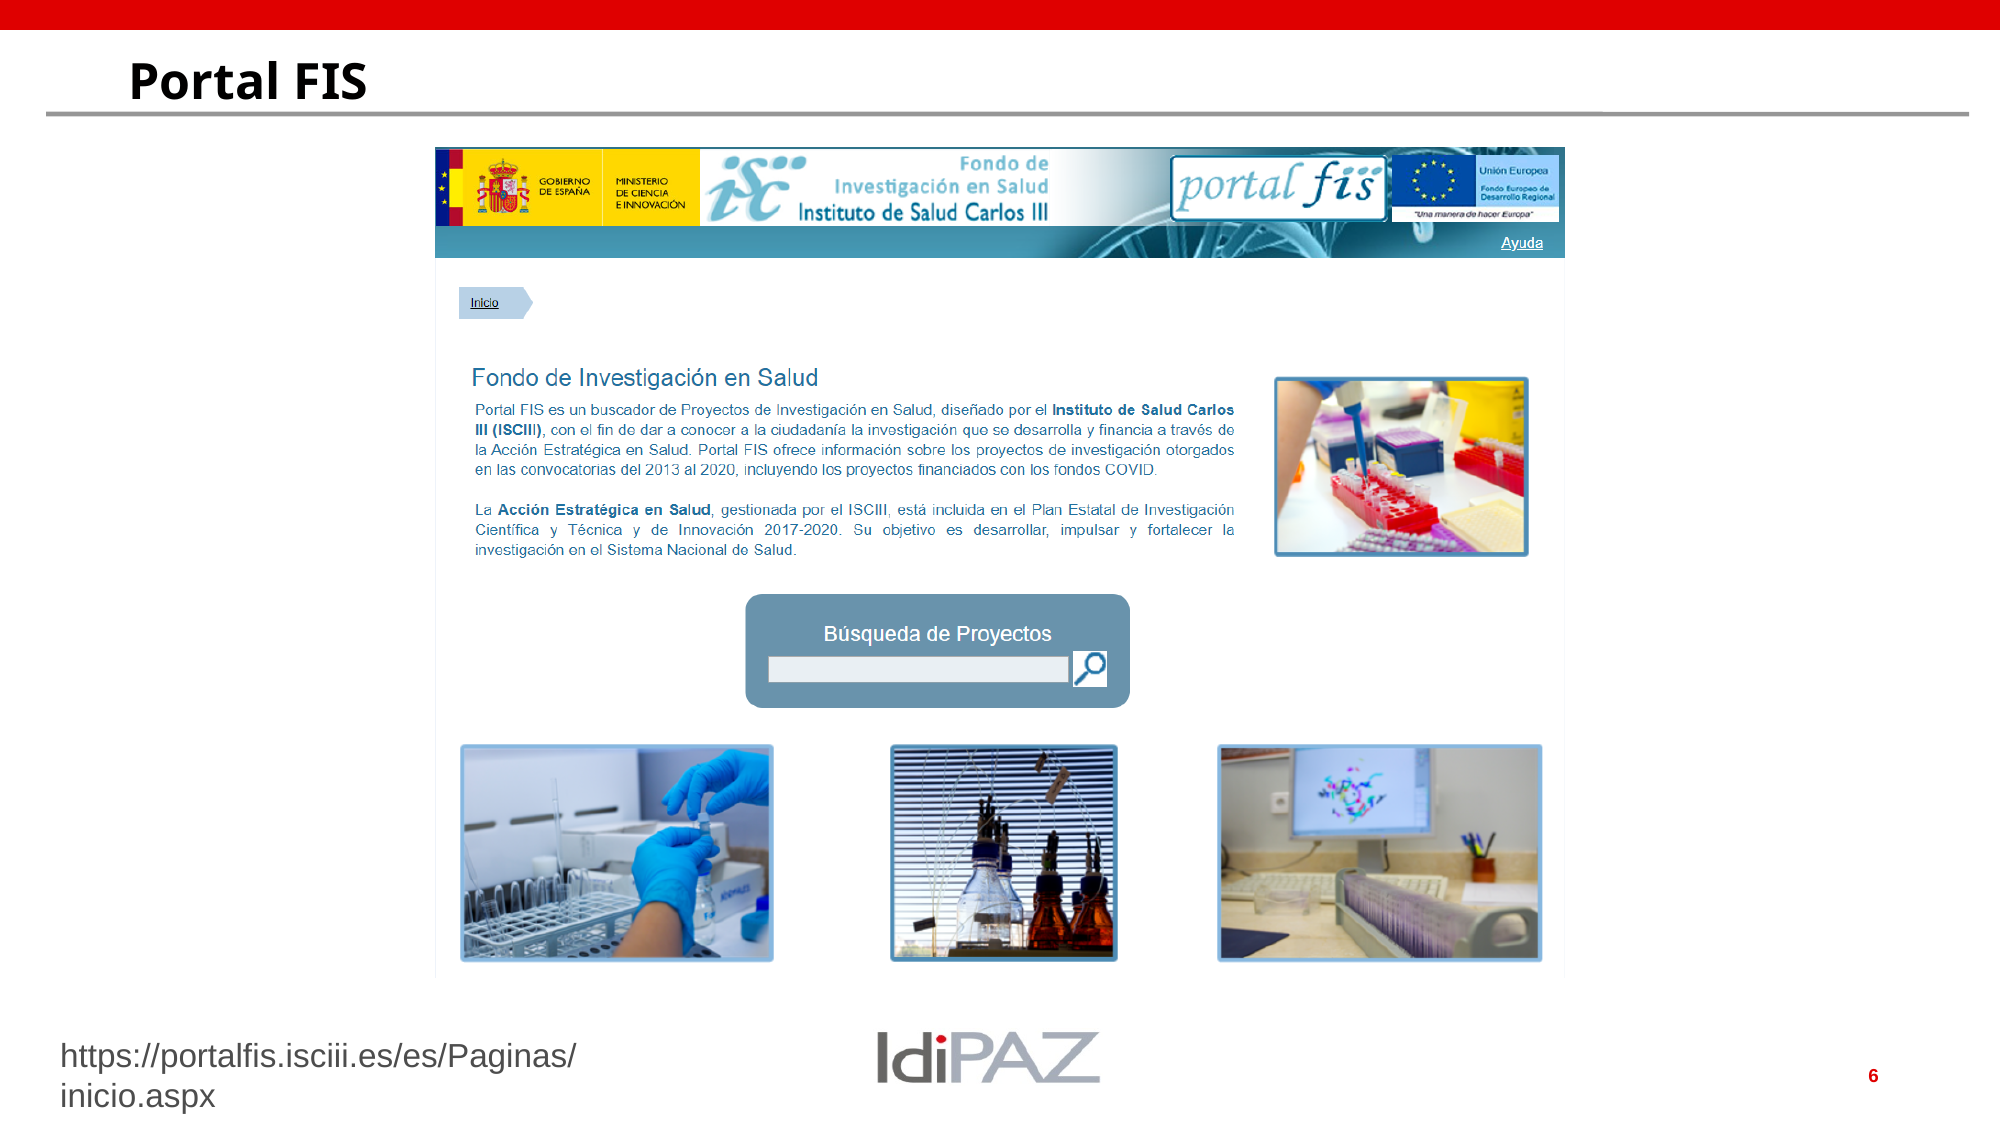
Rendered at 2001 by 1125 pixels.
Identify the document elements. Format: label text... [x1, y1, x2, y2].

text_box https://portalfis.isciii.es/es/Paginas/inicio.aspx [45, 1026, 749, 1122]
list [435, 147, 1565, 978]
title Portal FIS [120, 42, 1936, 126]
picture [873, 1028, 1103, 1086]
